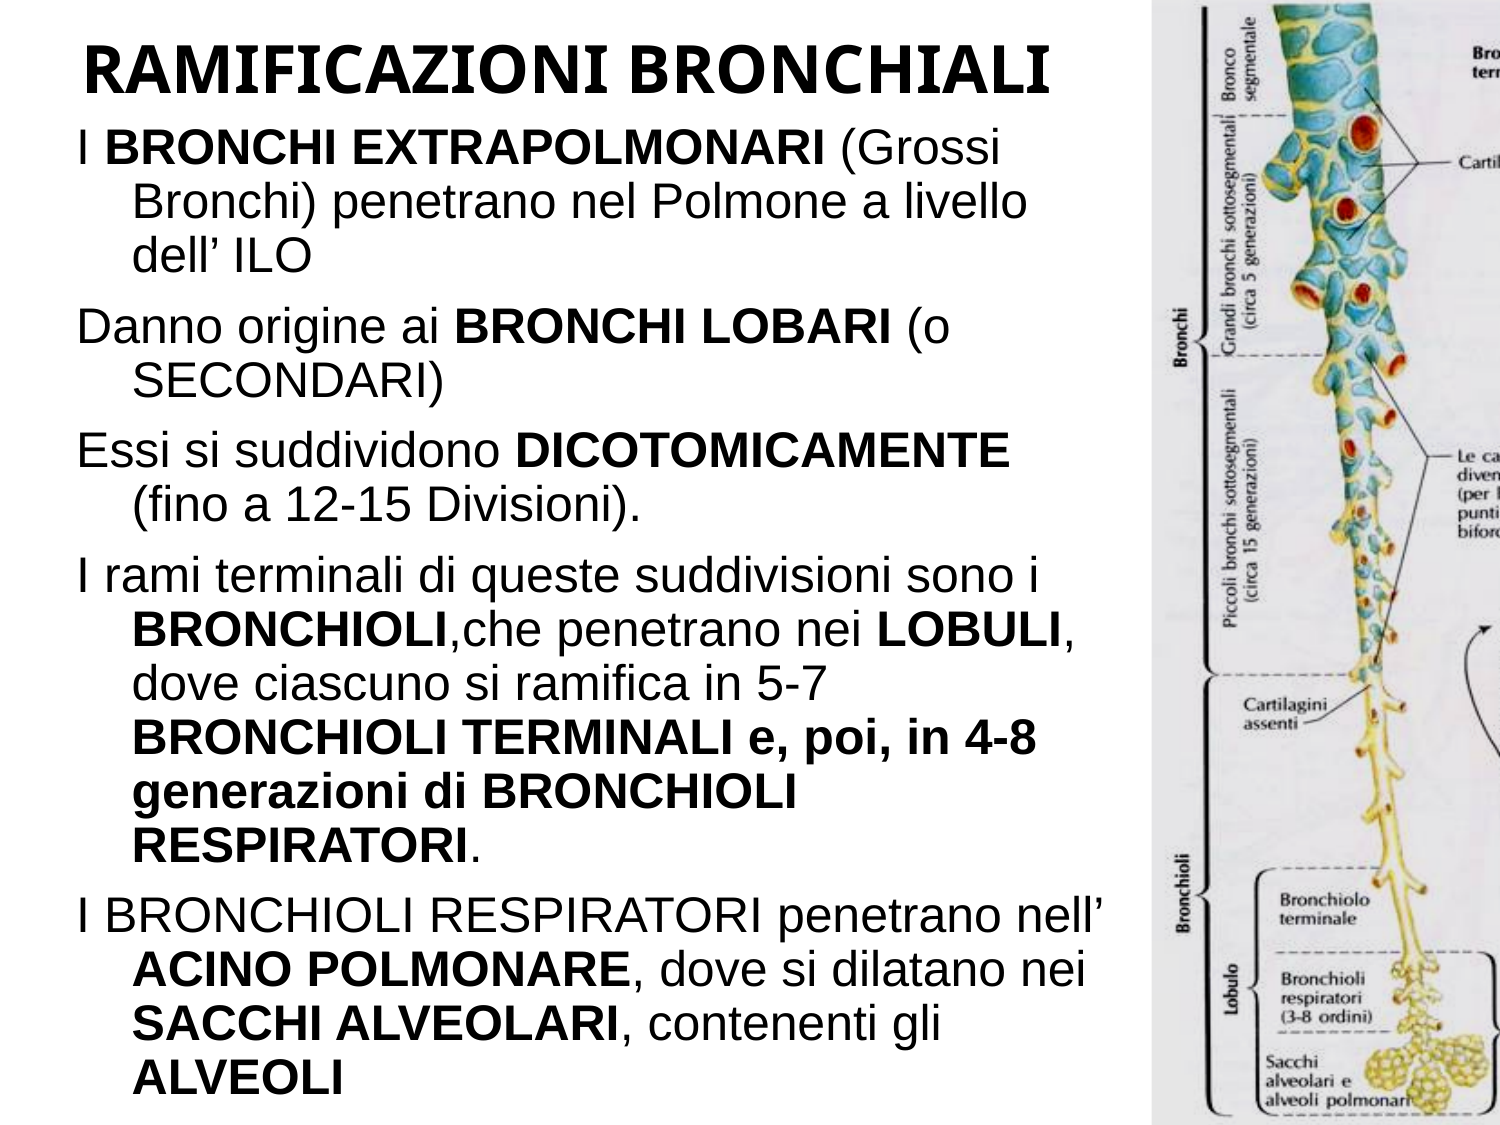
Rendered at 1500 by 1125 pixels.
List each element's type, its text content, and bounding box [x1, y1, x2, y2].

title RAMIFICAZIONI BRONCHIALI [59, 0, 1075, 149]
picture [1151, 0, 1500, 1125]
list I BRONCHI EXTRAPOLMONARI (Grossi Bronchi) penetrano nel Polmone a livello dell’ ILO Danno origine ai BRONCHI LOBARI (o SECONDARI) Essi si suddividono DICOTOMICAMENTE (fino a 12-15 Divisioni). I rami terminali di queste suddivisioni sono i BRONCHIOLI,che penetrano nei LOBULI, dove ciascuno si ramifica in 5-7 BRONCHIOLI TERMINALI e, poi, in 4-8 generazioni di BRONCHIOLI RESPIRATORI. I BRONCHIOLI RESPIRATORI penetrano nell’ ACINO POLMONARE, dove si dilatano nei SACCHI ALVEOLARI, contenenti gli ALVEOLI [60, 113, 1136, 1031]
